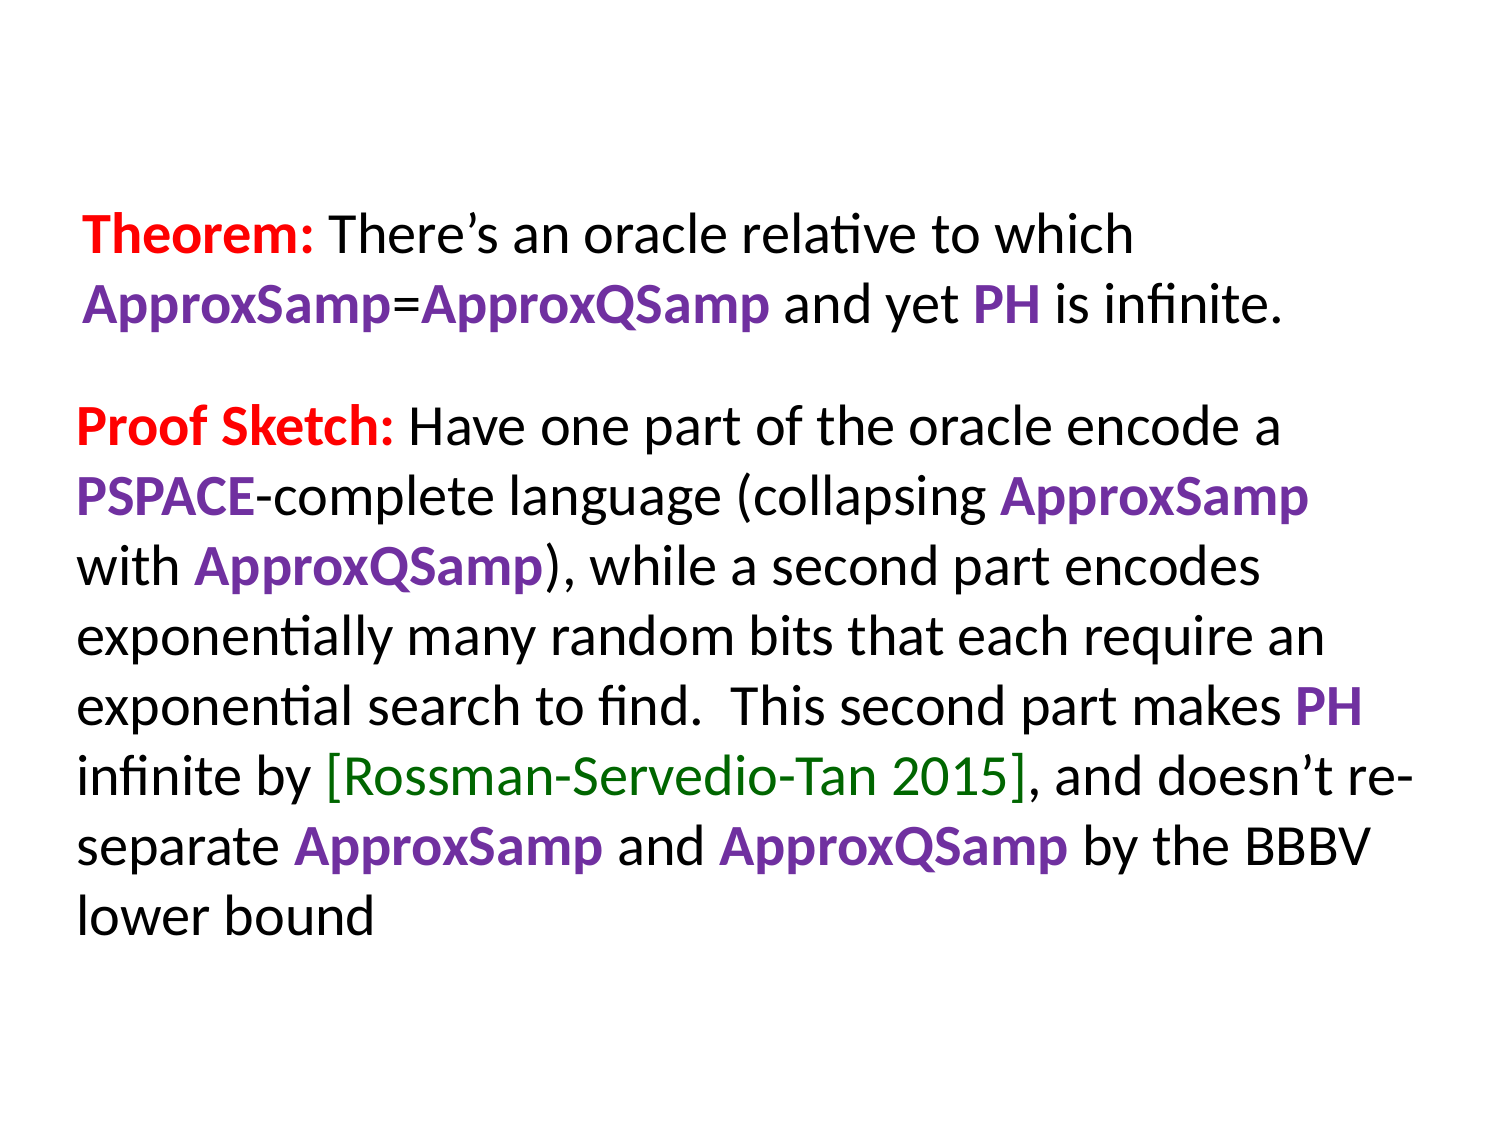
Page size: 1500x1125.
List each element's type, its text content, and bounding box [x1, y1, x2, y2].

text_box Theorem: There’s an oracle relative to which ApproxSamp=ApproxQSamp and yet PH is infinite. [67, 187, 1444, 343]
text_box Proof Sketch: Have one part of the oracle encode a PSPACE-complete language (collapsing ApproxSamp with ApproxQSamp), while a second part encodes exponentially many random bits that each require an exponential search to find. This second part makes PH infinite by [Rossman-Servedio-Tan 2015], and doesn’t re-separate ApproxSamp and ApproxQSamp by the BBBV lower bound [61, 380, 1438, 955]
